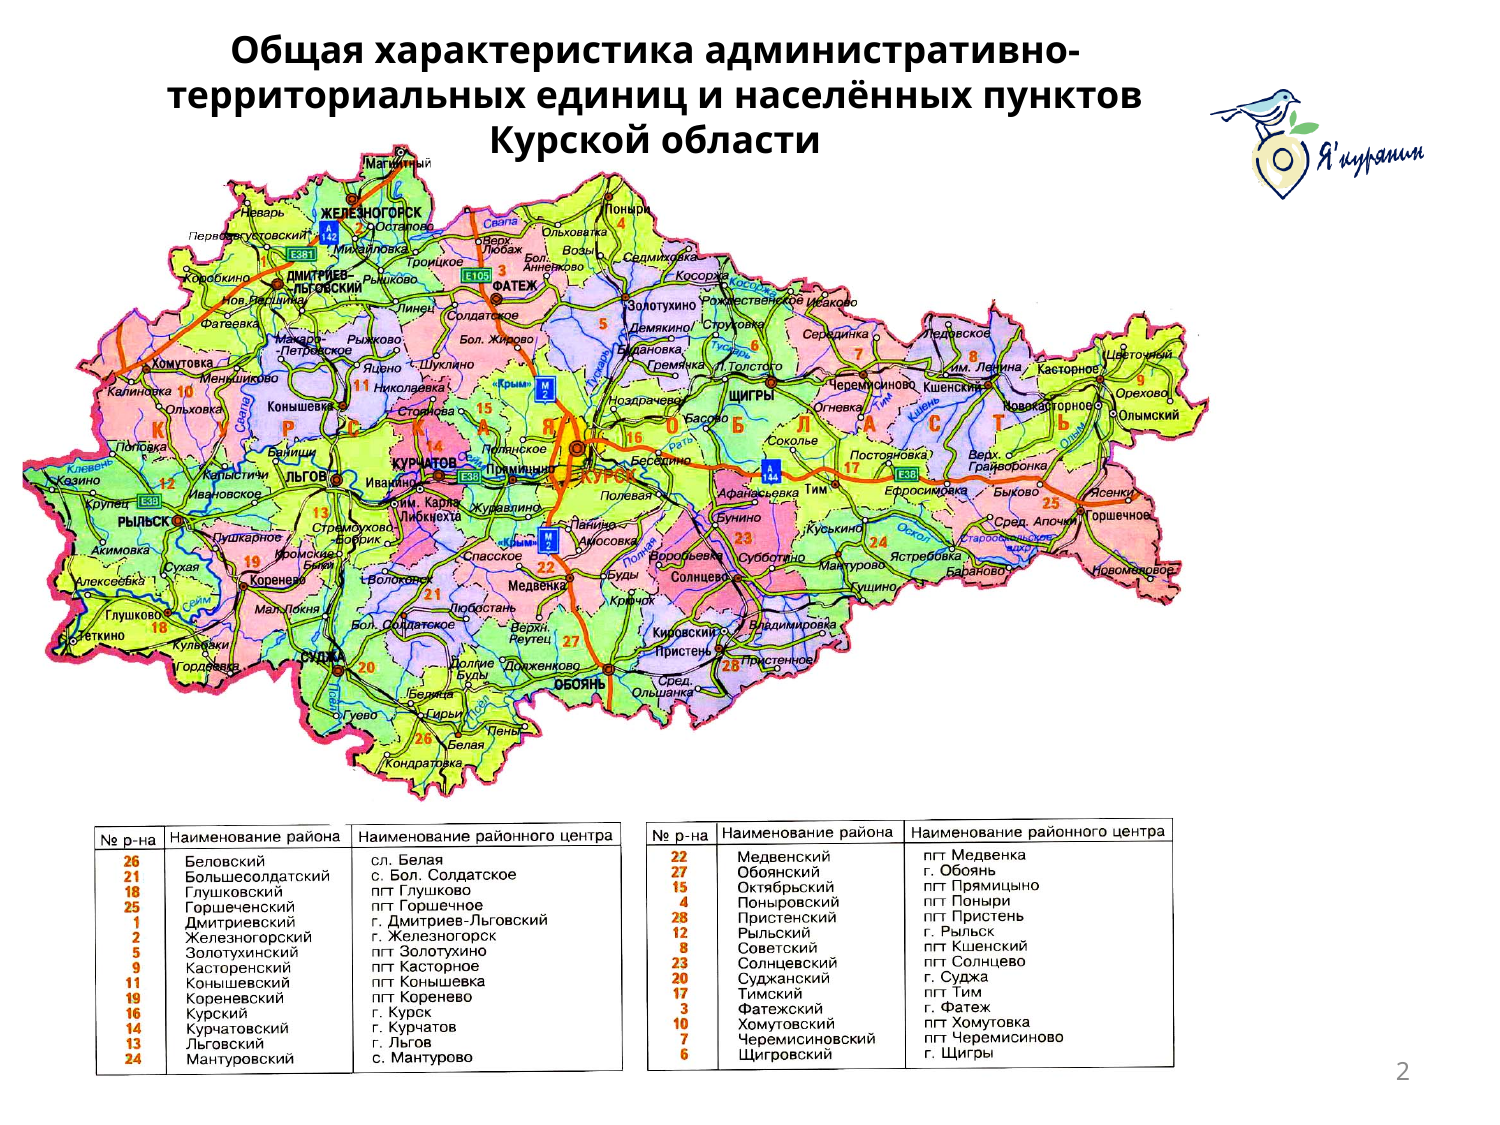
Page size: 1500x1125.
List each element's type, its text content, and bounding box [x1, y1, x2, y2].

slide_number 2 [1074, 1042, 1425, 1103]
picture [22, 89, 1424, 1083]
text_box Общая характеристика административно-территориальных единиц и населённых пунктов Курской области [64, 19, 1187, 135]
